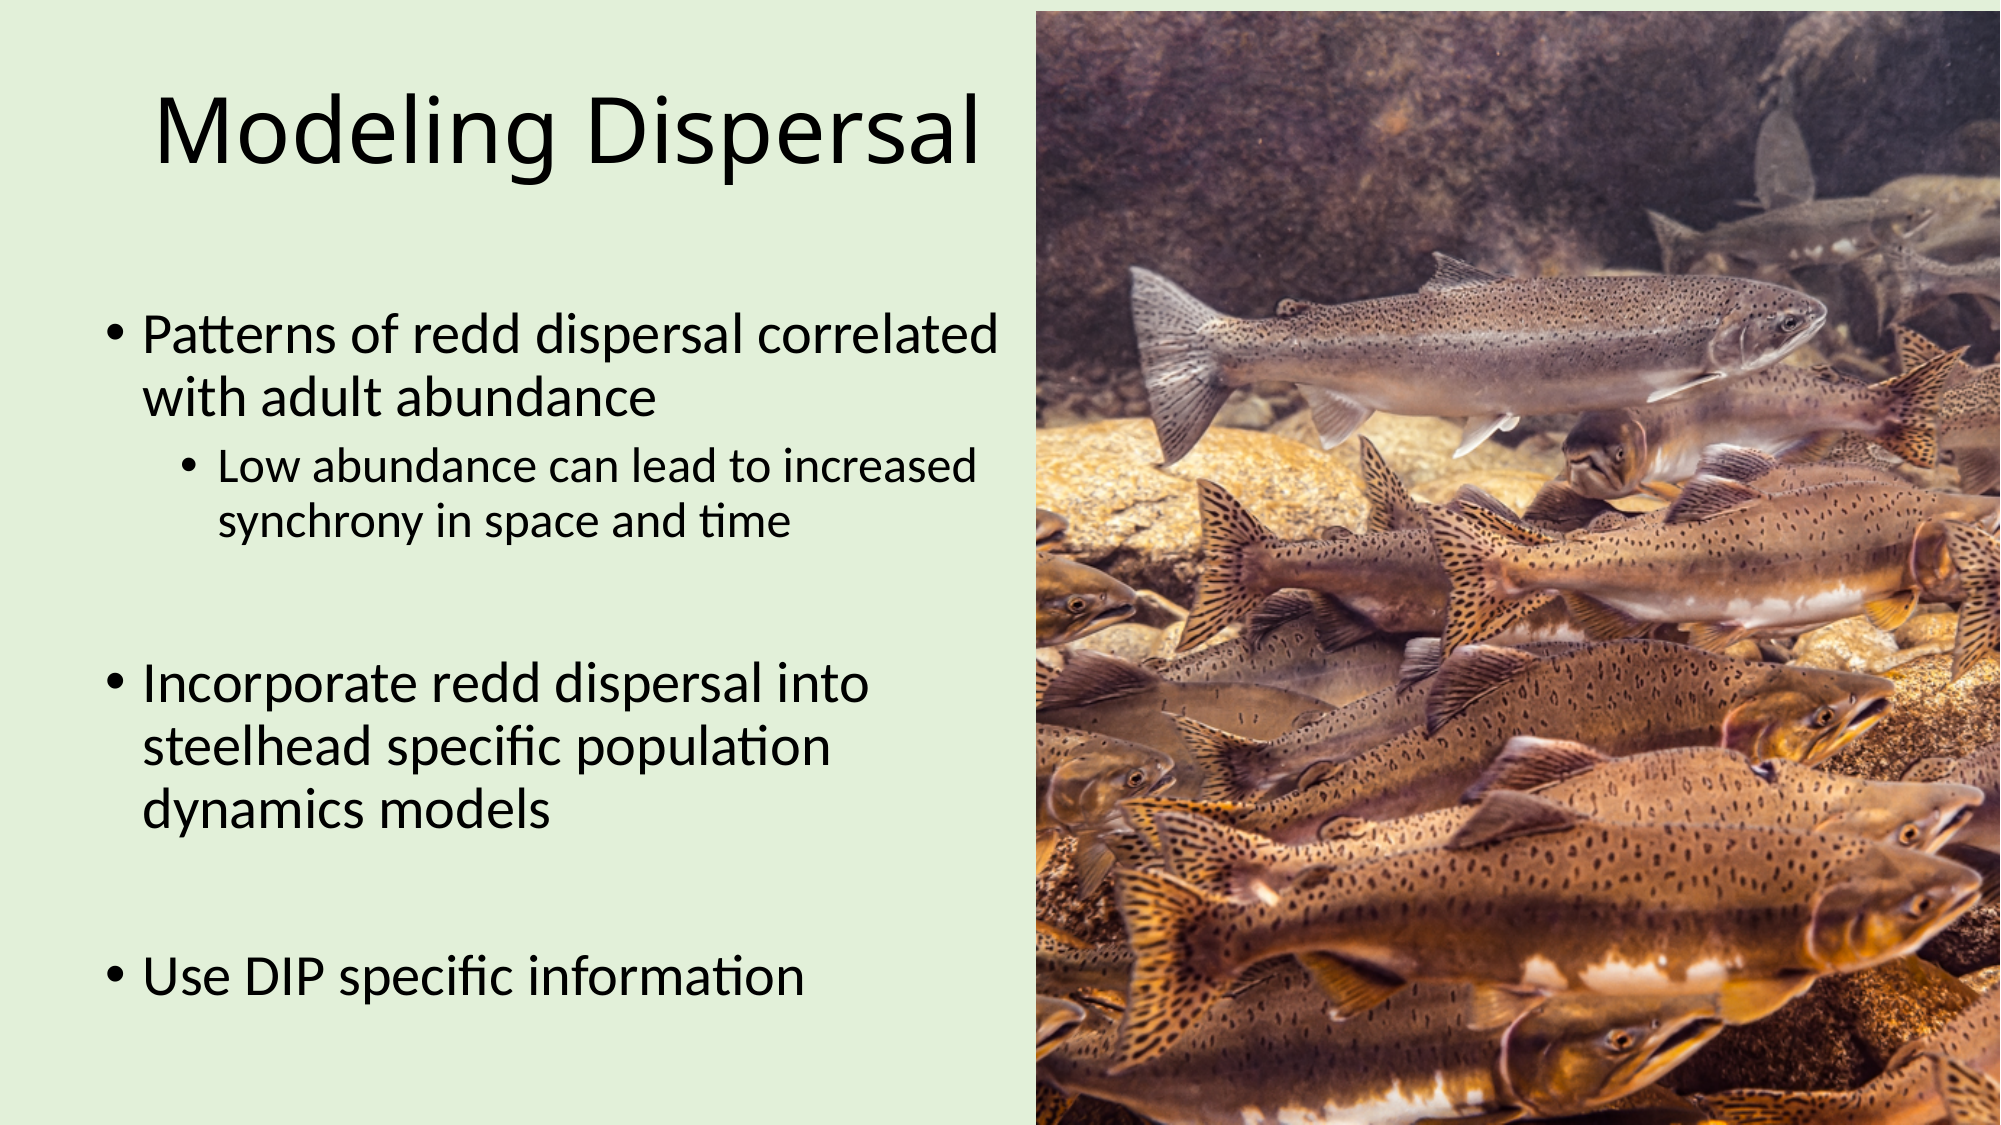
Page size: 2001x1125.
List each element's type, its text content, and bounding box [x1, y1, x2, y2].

title Modeling Dispersal [137, 25, 1036, 205]
picture [1036, 11, 2000, 1125]
list Patterns of redd dispersal correlated with adult abundance Low abundance can lead to increased synchrony in space and time Incorporate redd dispersal into steelhead specific population dynamics models Use DIP specific information [90, 205, 1036, 1045]
